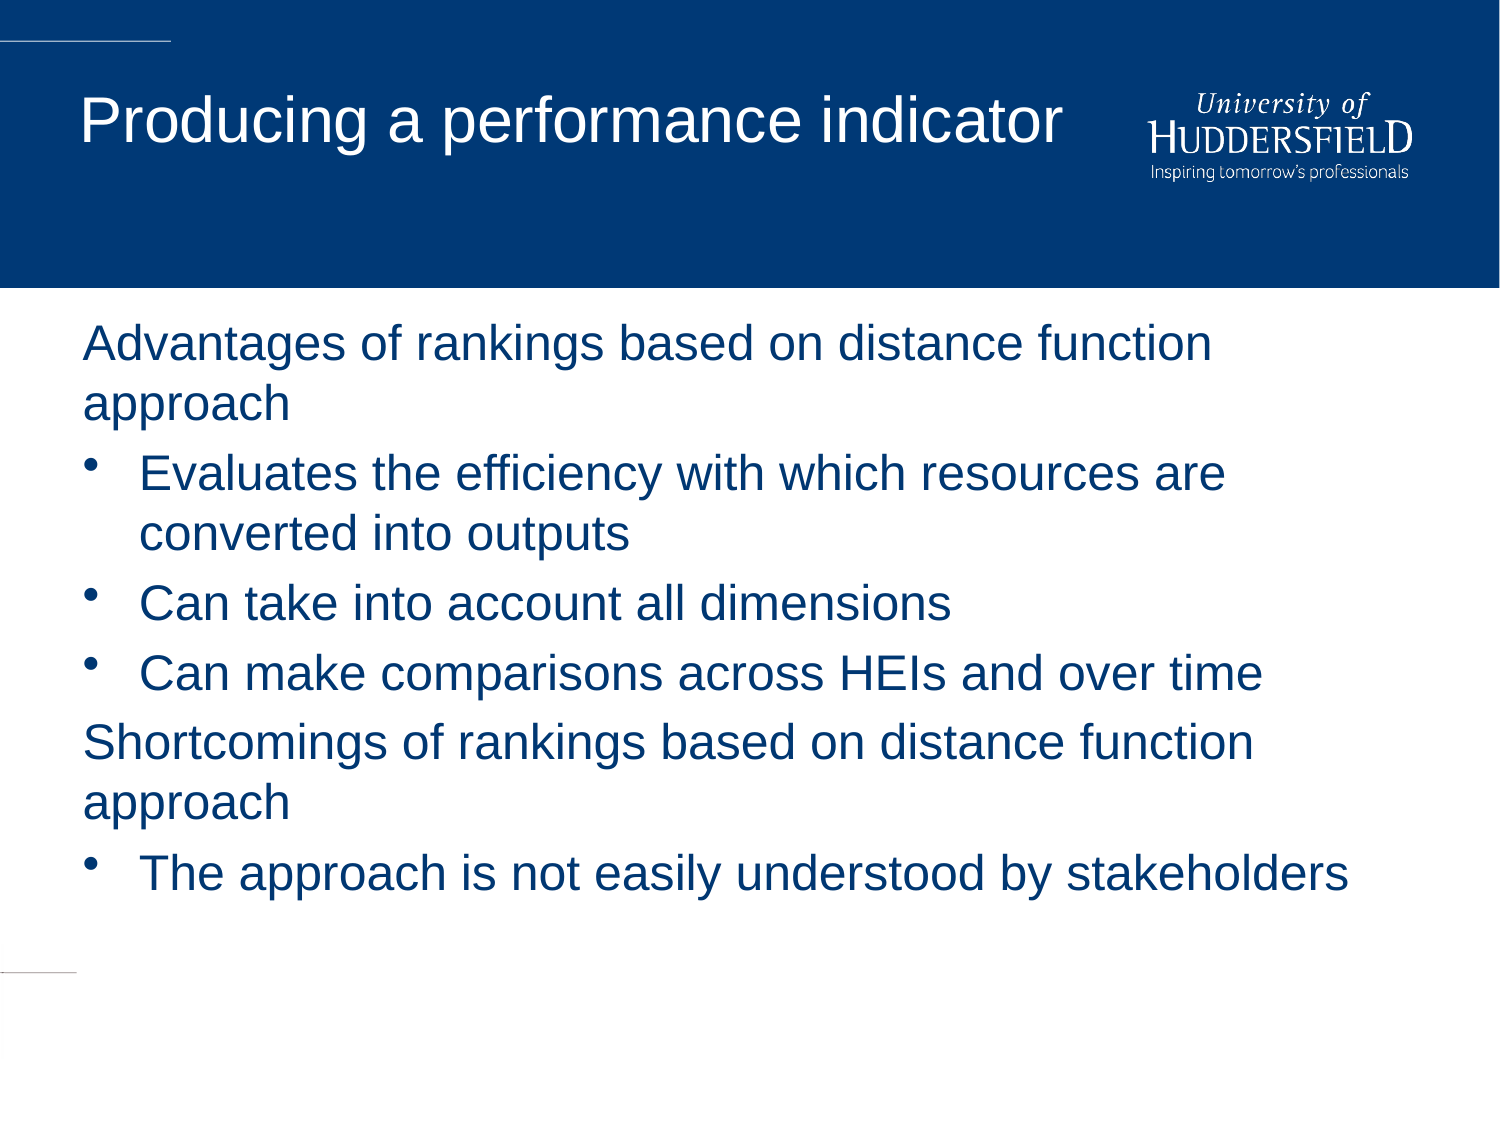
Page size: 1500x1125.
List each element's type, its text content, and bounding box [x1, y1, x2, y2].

picture [0, 944, 76, 1059]
list Advantages of rankings based on distance function approach Evaluates the efficiency with which resources are converted into outputs Can take into account all dimensions Can make comparisons across HEIs and over time Shortcomings of rankings based on distance function approach The approach is not easily understood by stakeholders [67, 302, 1418, 893]
picture [0, 0, 1500, 288]
title Producing a performance indicator [64, 42, 1415, 191]
